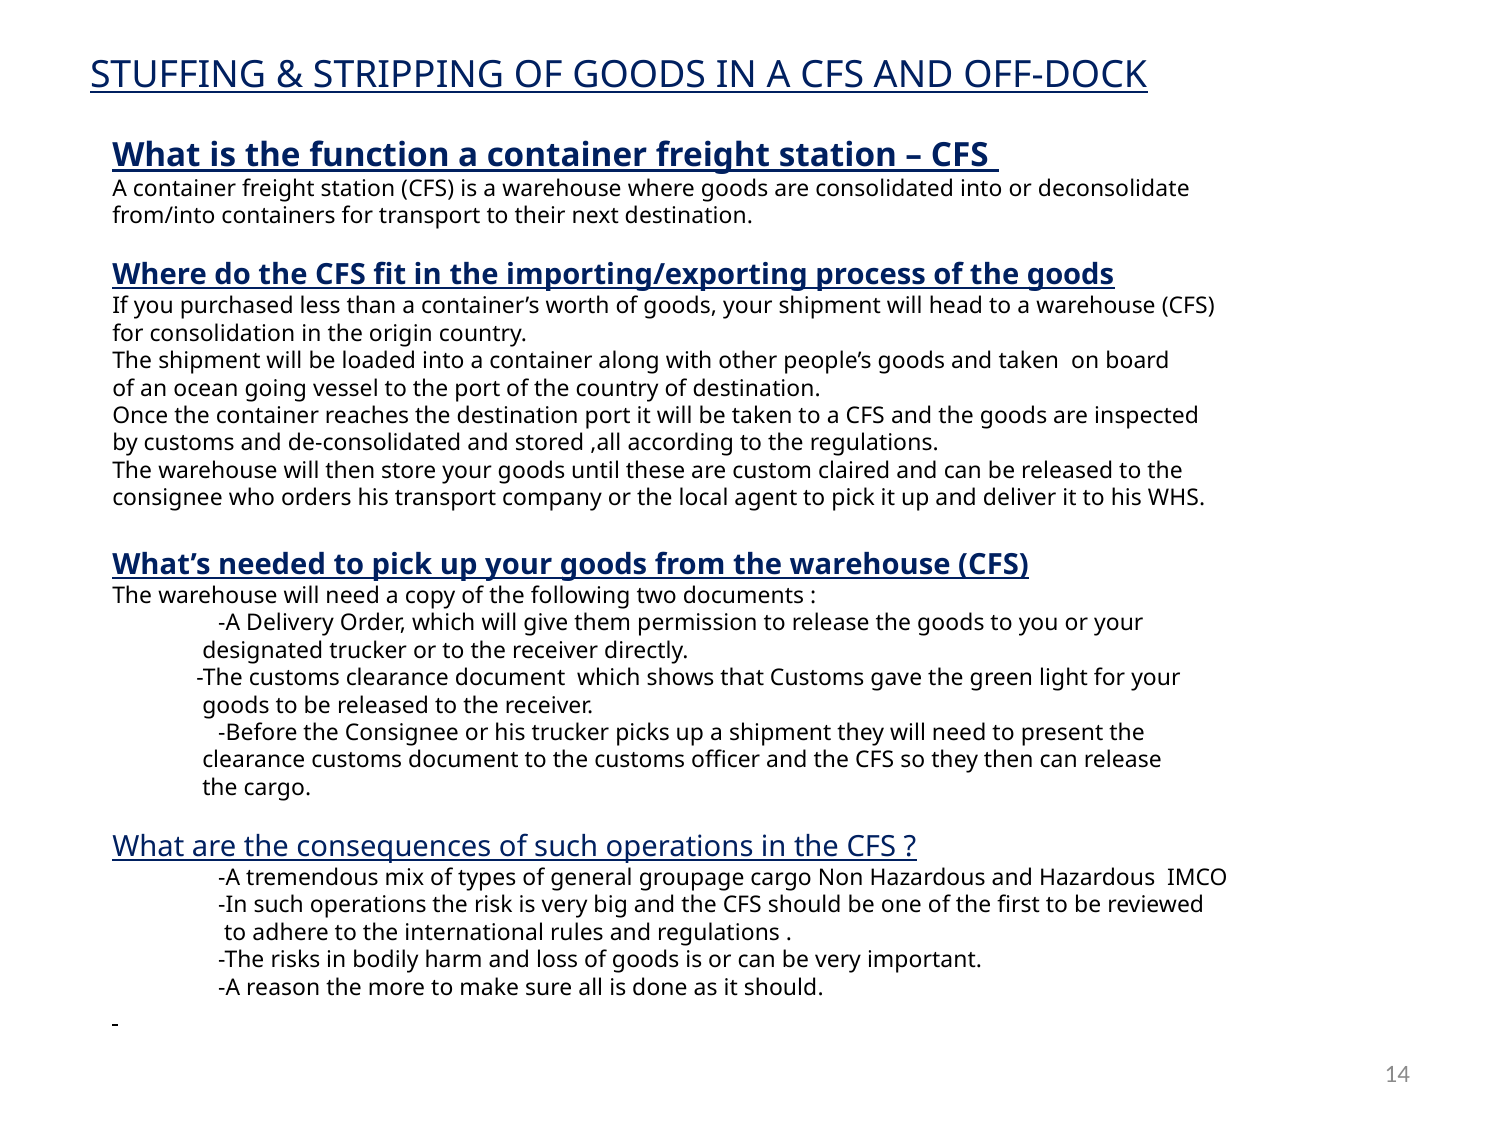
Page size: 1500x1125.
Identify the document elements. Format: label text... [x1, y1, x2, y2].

text_box What is the function a container freight station – CFS A container freight station (CFS) is a warehouse where goods are consolidated into or deconsolidate from/into containers for transport to their next destination. Where do the CFS fit in the importing/exporting process of the goods If you purchased less than a container’s worth of goods, your shipment will head to a warehouse (CFS) for consolidation in the origin country. The shipment will be loaded into a container along with other people’s goods and taken on board of an ocean going vessel to the port of the country of destination. Once the container reaches the destination port it will be taken to a CFS and the goods are inspected by customs and de-consolidated and stored ,all according to the regulations. The warehouse will then store your goods until these are custom claired and can be released to the consignee who orders his transport company or the local agent to pick it up and deliver it to his WHS. What’s needed to pick up your goods from the warehouse (CFS) The warehouse will need a copy of the following two documents : -A Delivery Order, which will give them permission to release the goods to you or your designated trucker or to the receiver directly. -The customs clearance document which shows that Customs gave the green light for your goods to be released to the receiver. -Before the Consignee or his trucker picks up a shipment they will need to present the clearance customs document to the customs officer and the CFS so they then can release the cargo. What are the consequences of such operations in the CFS ? -A tremendous mix of types of general groupage cargo Non Hazardous and Hazardous IMCO -In such operations the risk is very big and the CFS should be one of the first to be reviewed to adhere to the international rules and regulations . -The risks in bodily harm and loss of goods is or can be very important. -A reason the more to make sure all is done as it should. [53, 125, 1447, 1125]
list STUFFING & STRIPPING OF GOODS IN A CFS AND OFF-DOCK [75, 42, 1425, 114]
